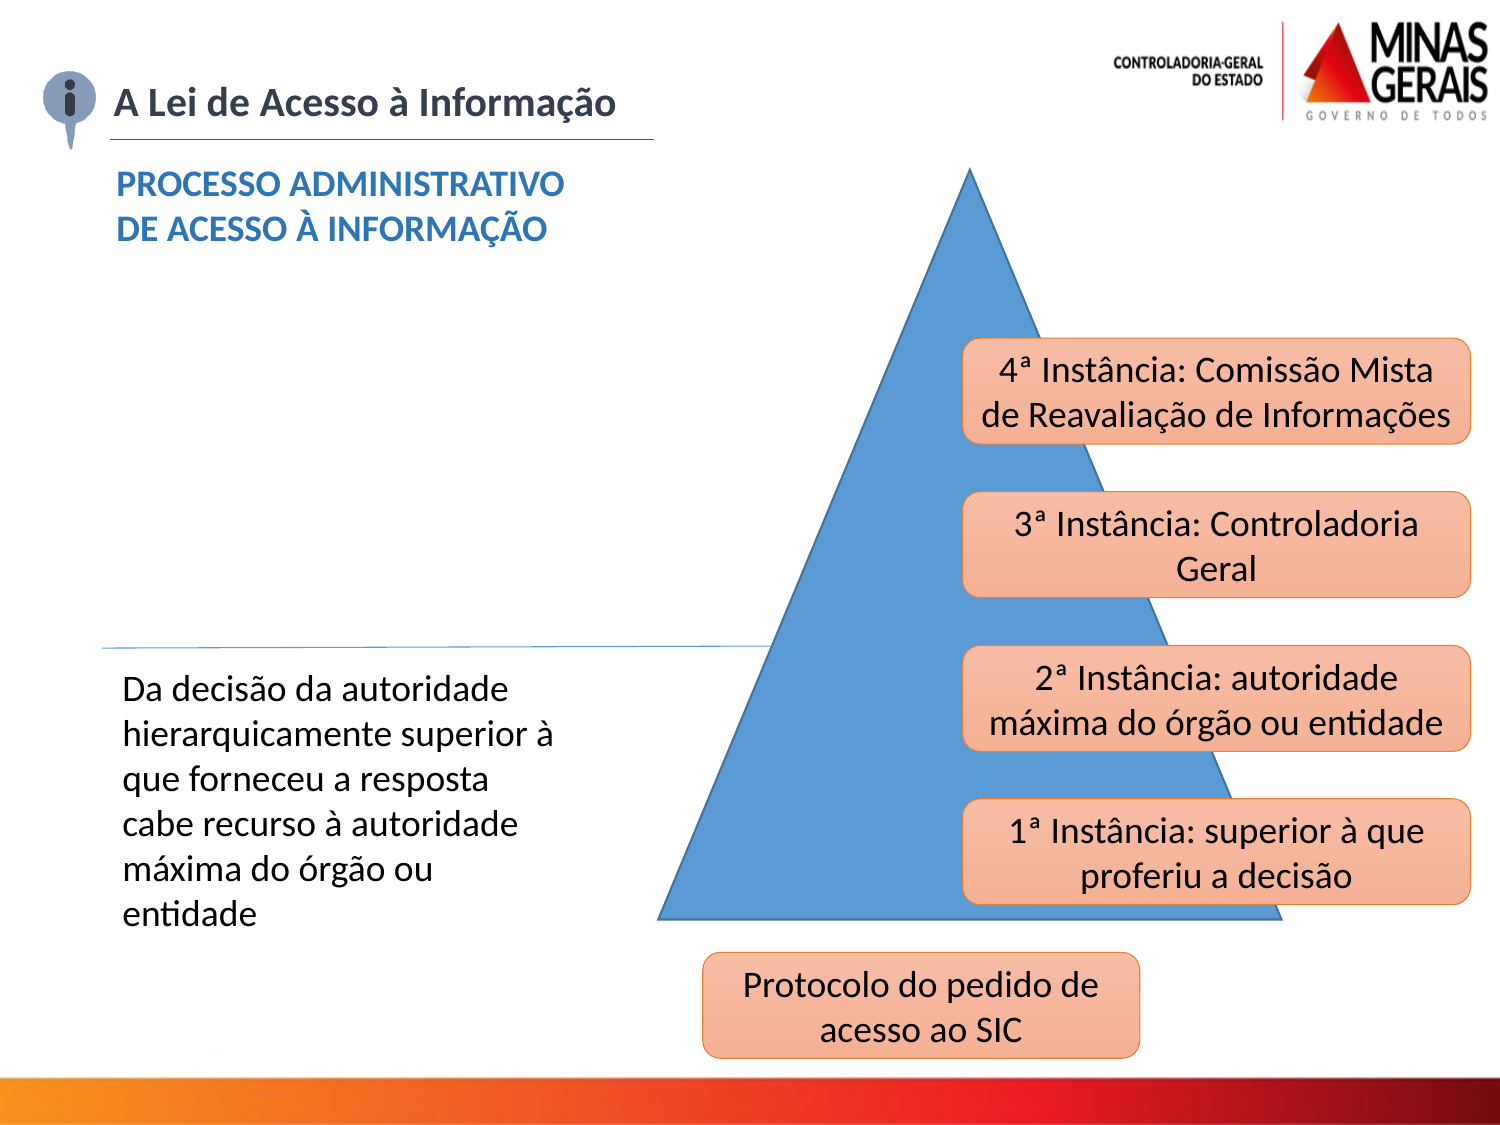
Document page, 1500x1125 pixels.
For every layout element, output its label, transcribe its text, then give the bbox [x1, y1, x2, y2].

picture [0, 0, 1500, 1125]
text_box 4ª Instância: Comissão Mista de Reavaliação de Informações [962, 338, 1471, 443]
text_box 3ª Instância: Controladoria Geral [962, 491, 1471, 597]
text_box 2ª Instância: autoridade máxima do órgão ou entidade [962, 645, 1471, 751]
text_box A Lei de Acesso à Informação [99, 66, 633, 132]
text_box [102, 644, 1167, 649]
text_box PROCESSO ADMINISTRATIVO DE ACESSO À INFORMAÇÃO [101, 151, 589, 257]
text_box 1ª Instância: superior à que proferiu a decisão [962, 798, 1471, 904]
text_box [771, 167, 1169, 644]
text_box Da decisão da autoridade hierarquicamente superior à que forneceu a resposta cabe recurso à autoridade máxima do órgão ou entidade [107, 656, 583, 942]
text_box Protocolo do pedido de acesso ao SIC [702, 952, 1140, 1057]
text_box [656, 649, 1284, 921]
